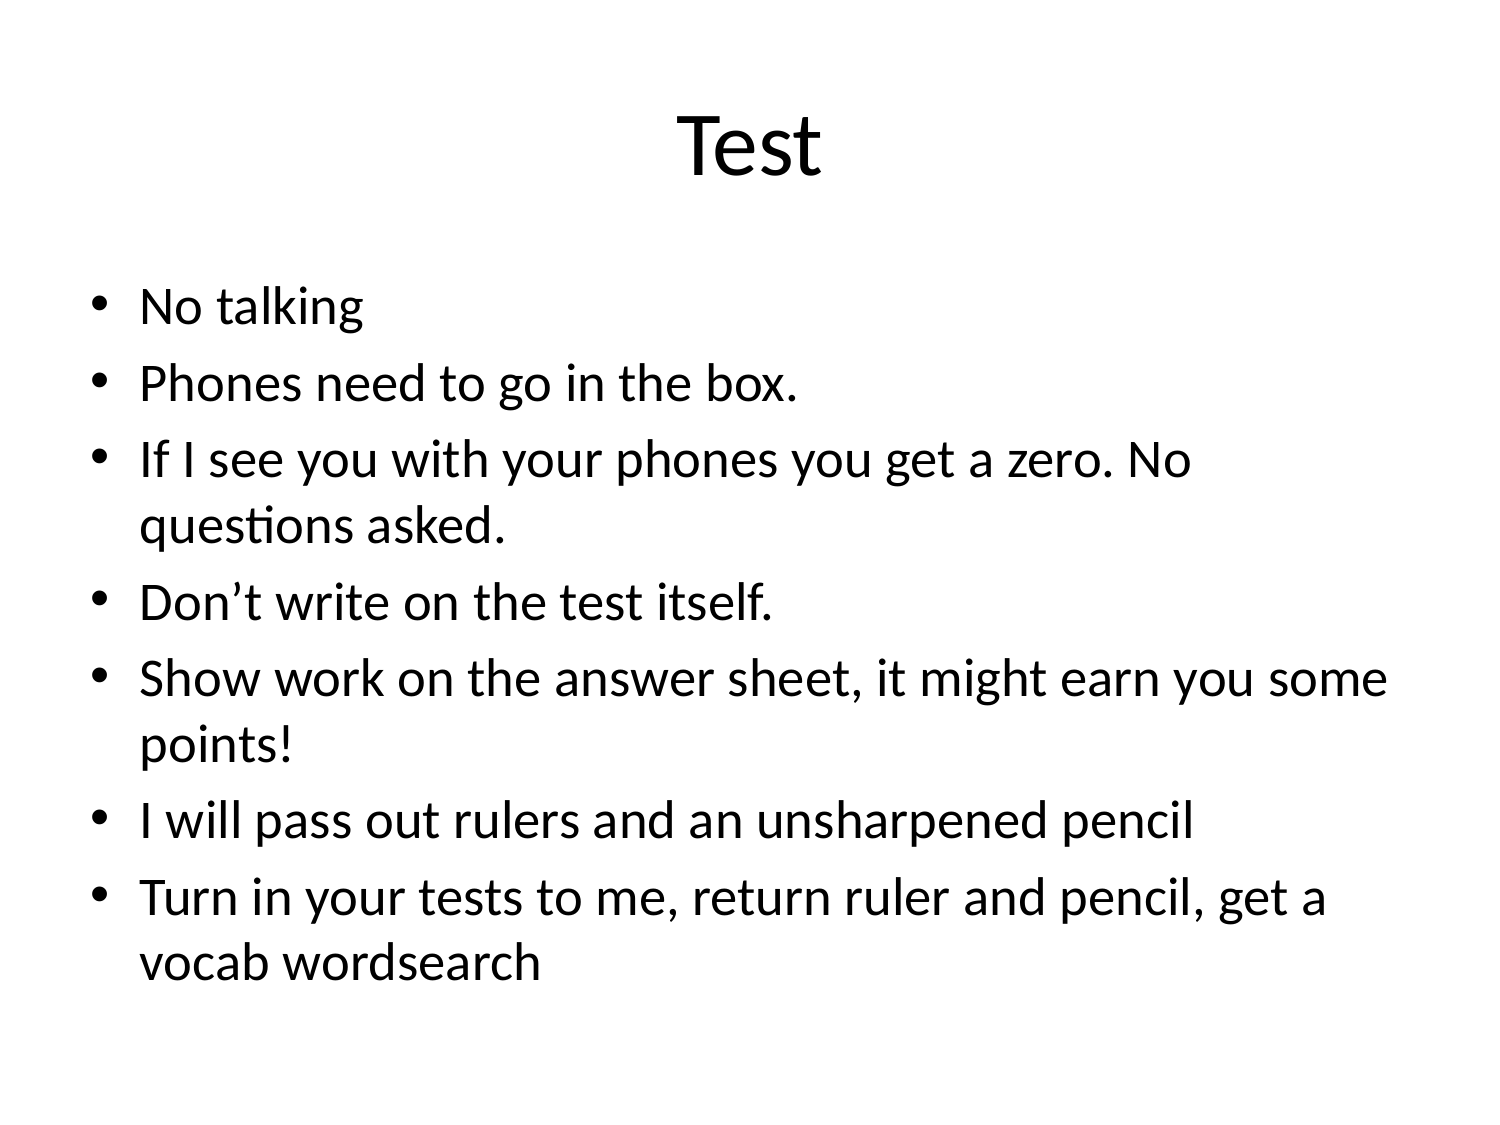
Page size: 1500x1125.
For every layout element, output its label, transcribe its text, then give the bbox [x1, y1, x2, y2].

list No talking Phones need to go in the box. If I see you with your phones you get a zero. No questions asked. Don’t write on the test itself. Show work on the answer sheet, it might earn you some points! I will pass out rulers and an unsharpened pencil Turn in your tests to me, return ruler and pencil, get a vocab wordsearch [75, 262, 1425, 1005]
title Test [75, 45, 1425, 233]
